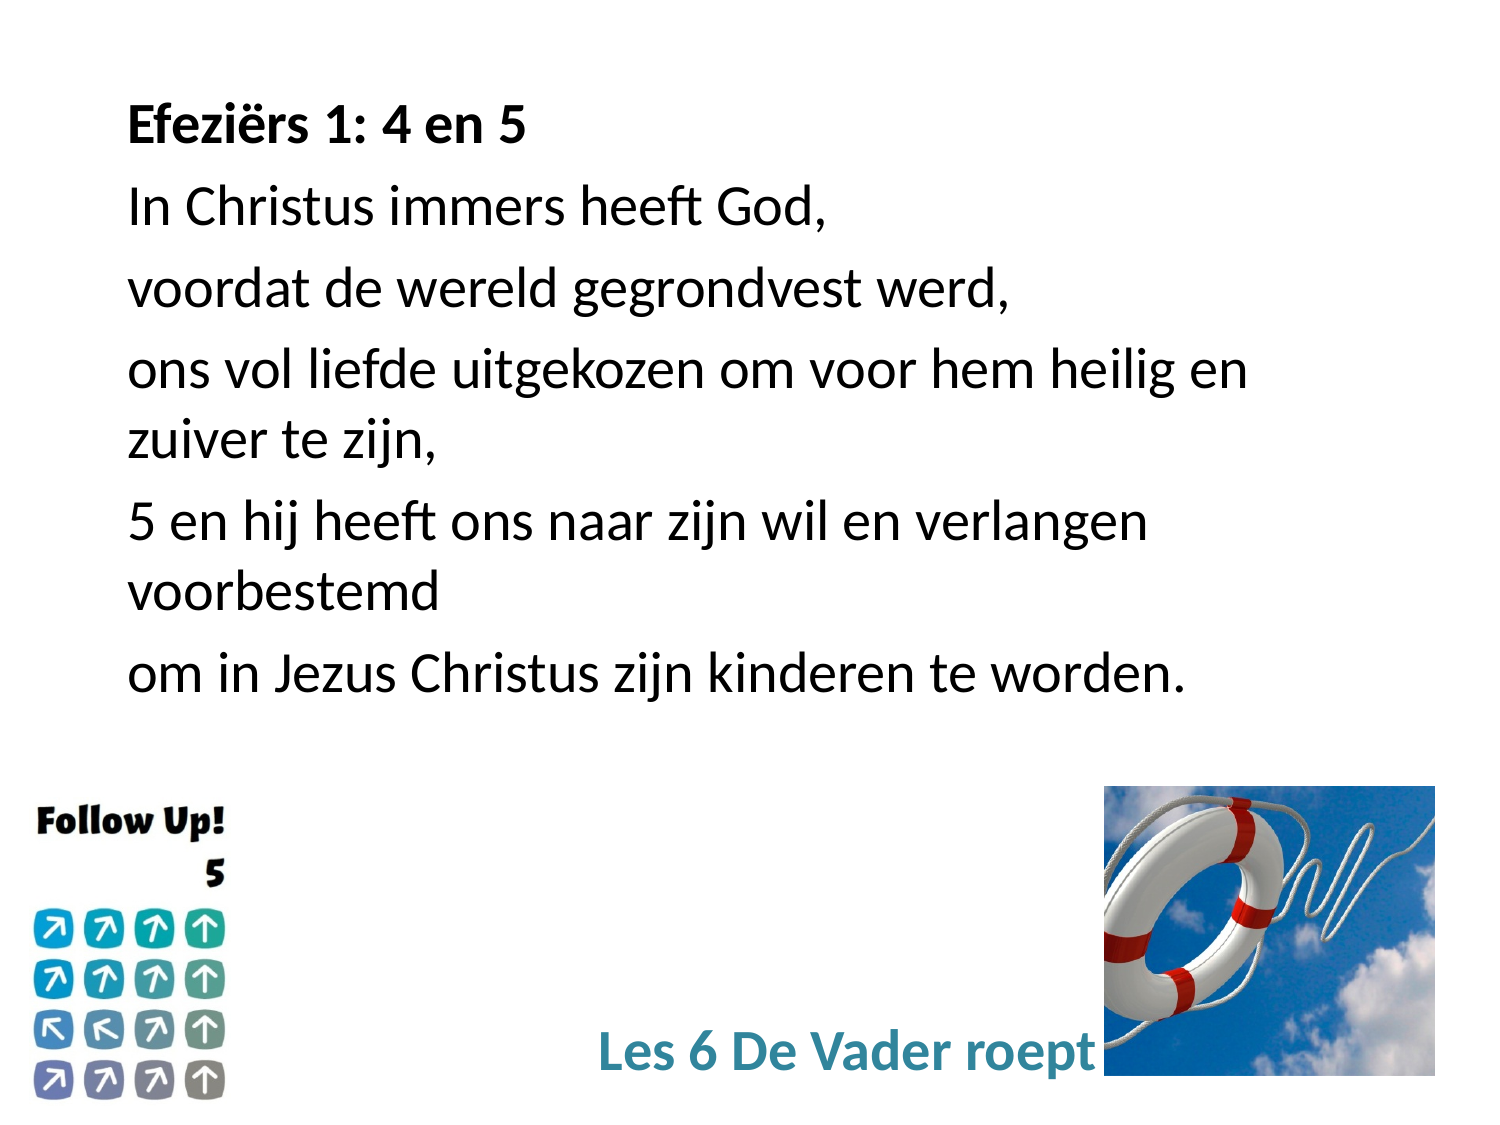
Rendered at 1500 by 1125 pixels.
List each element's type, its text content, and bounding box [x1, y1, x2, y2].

picture [29, 797, 231, 1106]
subtitle Efeziërs 1: 4 en 5 In Christus immers heeft God, voordat de wereld gegrondvest werd, ons vol liefde uitgekozen om voor hem heilig en zuiver te zijn, 5 en hij heeft ons naar zijn wil en verlangen voorbestemd om in Jezus Christus zijn kinderen te worden. [111, 77, 1377, 729]
picture [1104, 786, 1435, 1076]
text_box Les 6 De Vader roept [572, 999, 1123, 1095]
